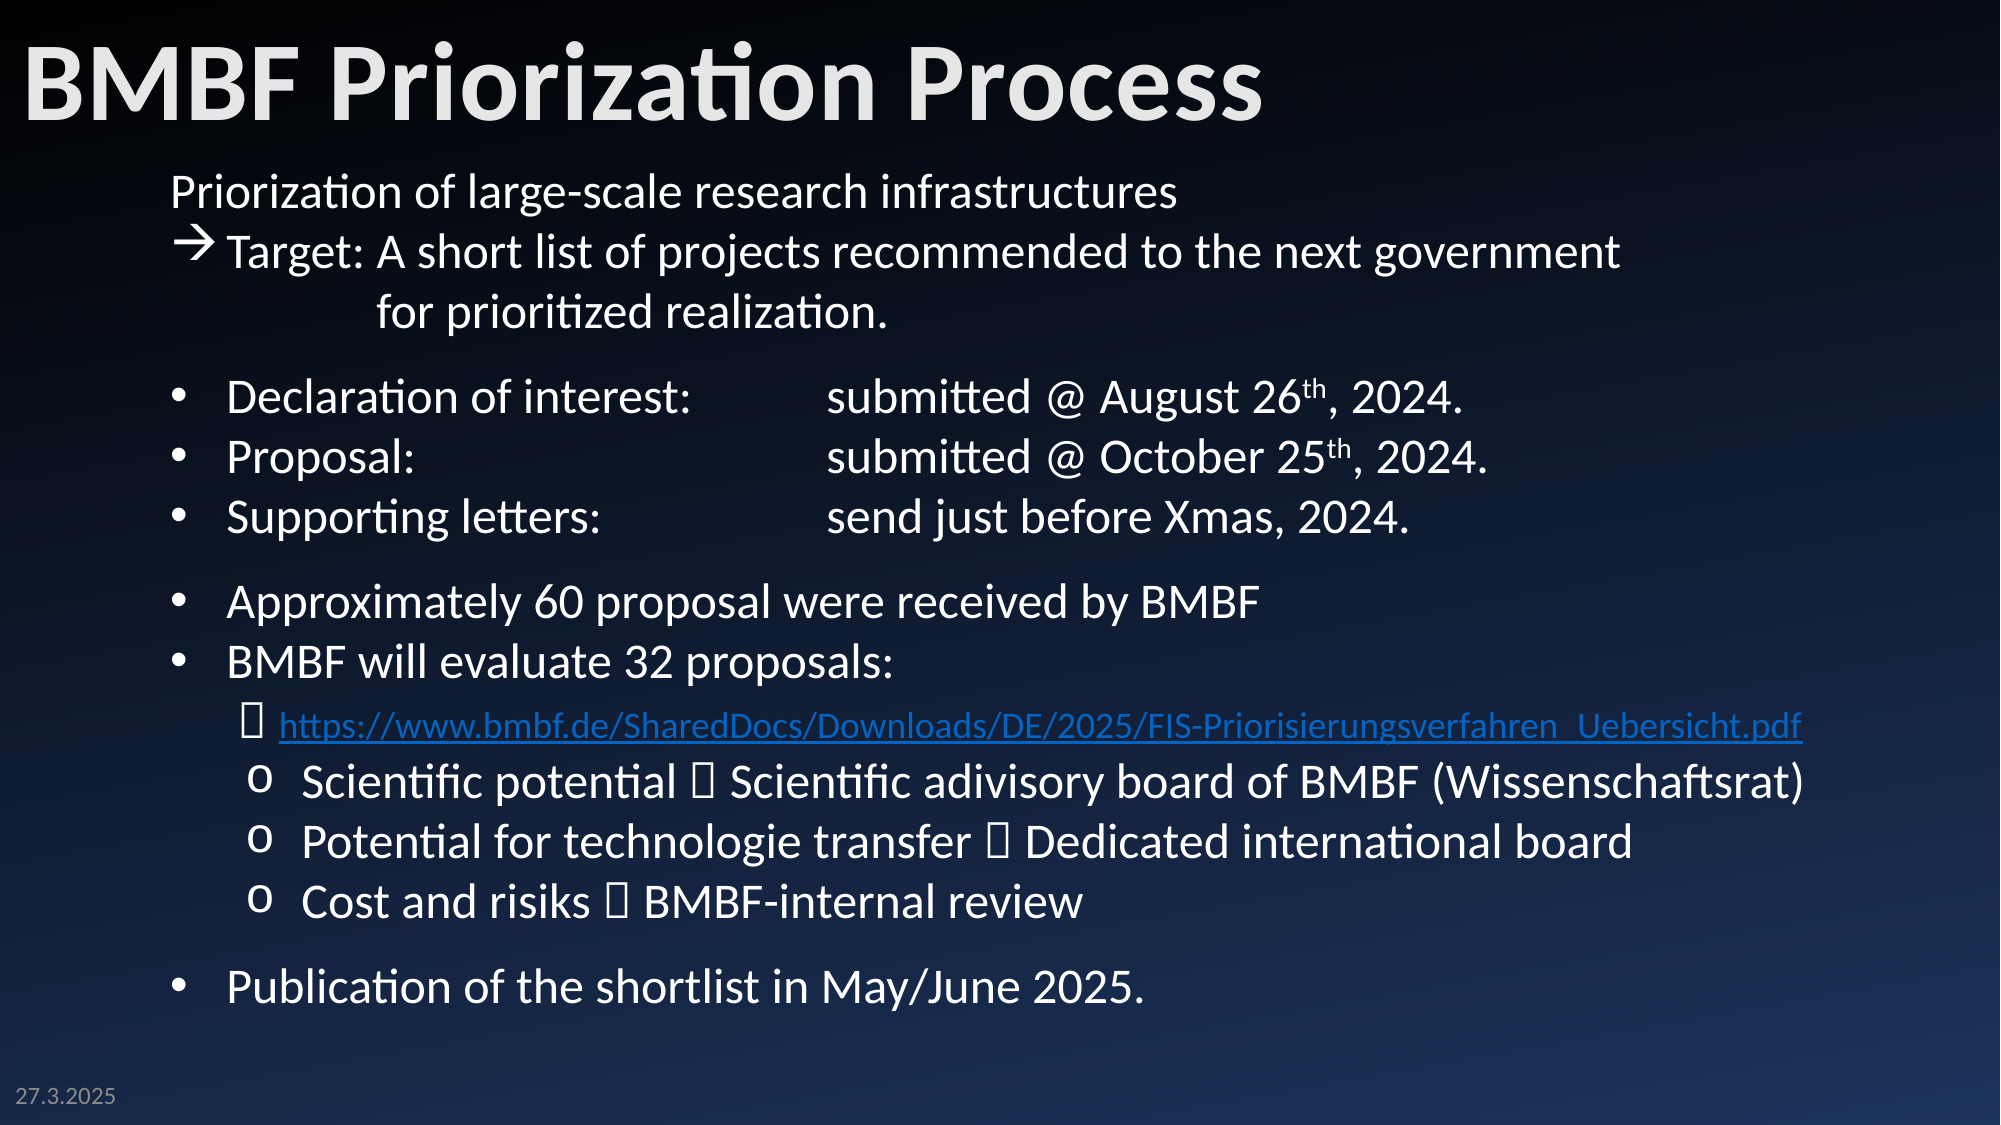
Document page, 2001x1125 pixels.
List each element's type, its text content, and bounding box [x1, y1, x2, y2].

text_box BMBF Priorization Process [7, 0, 1282, 150]
text_box Priorization of large-scale research infrastructures Target: A short list of projects recommended to the next government for prioritized realization. Declaration of interest: submitted @ August 26th, 2024. Proposal: submitted @ October 25th, 2024. Supporting letters: send just before Xmas, 2024. Approximately 60 proposal were received by BMBF BMBF will evaluate 32 proposals:  https://www.bmbf.de/SharedDocs/Downloads/DE/2025/FIS-Priorisierungsverfahren_Uebersicht.pdf Scientific potential  Scientific adivisory board of BMBF (Wissenschaftsrat) Potential for technologie transfer  Dedicated international board Cost and risiks  BMBF-internal review Publication of the shortlist in May/June 2025. [155, 151, 1827, 1022]
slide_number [0, 1065, 450, 1125]
